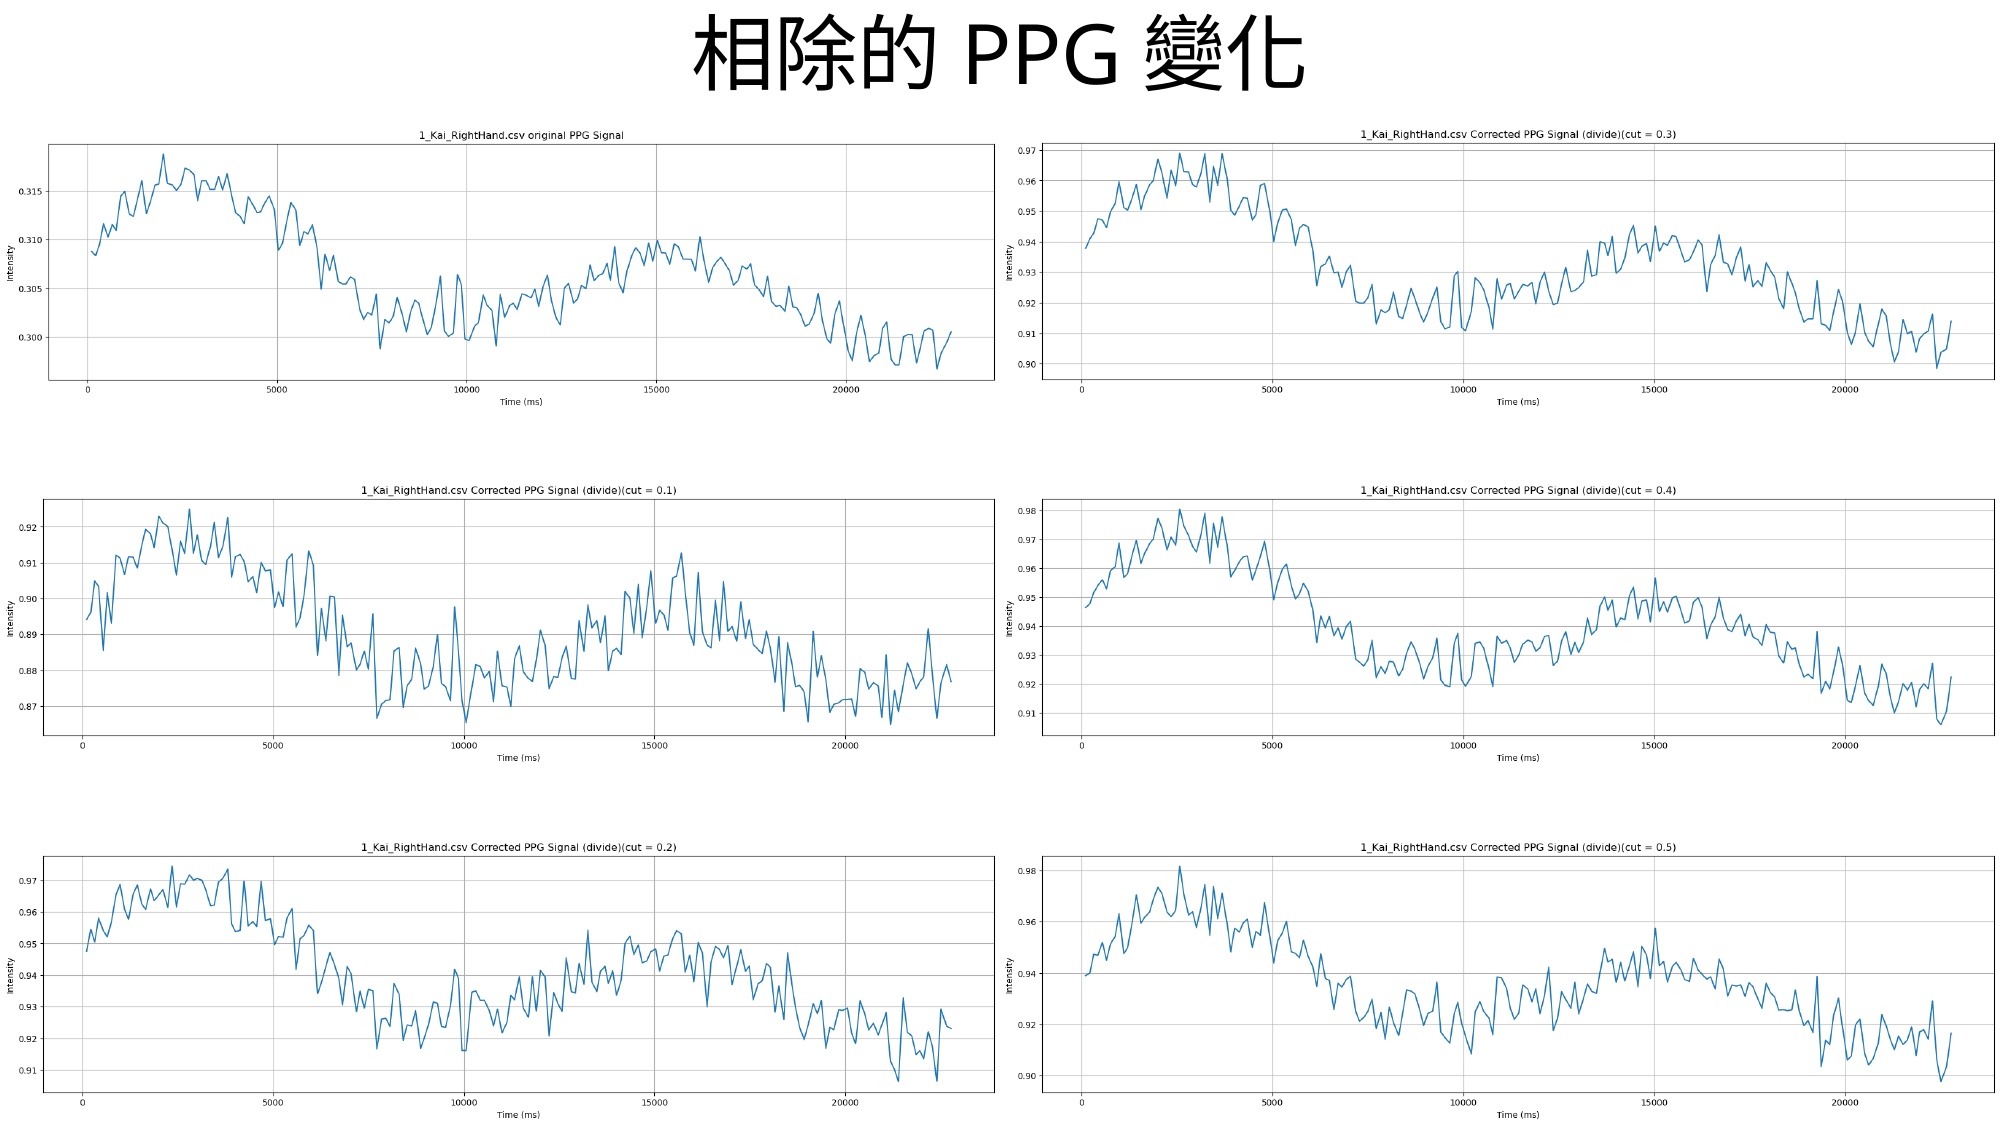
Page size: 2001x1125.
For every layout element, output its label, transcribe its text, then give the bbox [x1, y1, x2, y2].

picture [0, 480, 2000, 768]
title 相除的PPG變化 [137, 3, 1863, 112]
picture [0, 124, 2000, 412]
picture [0, 837, 2000, 1125]
